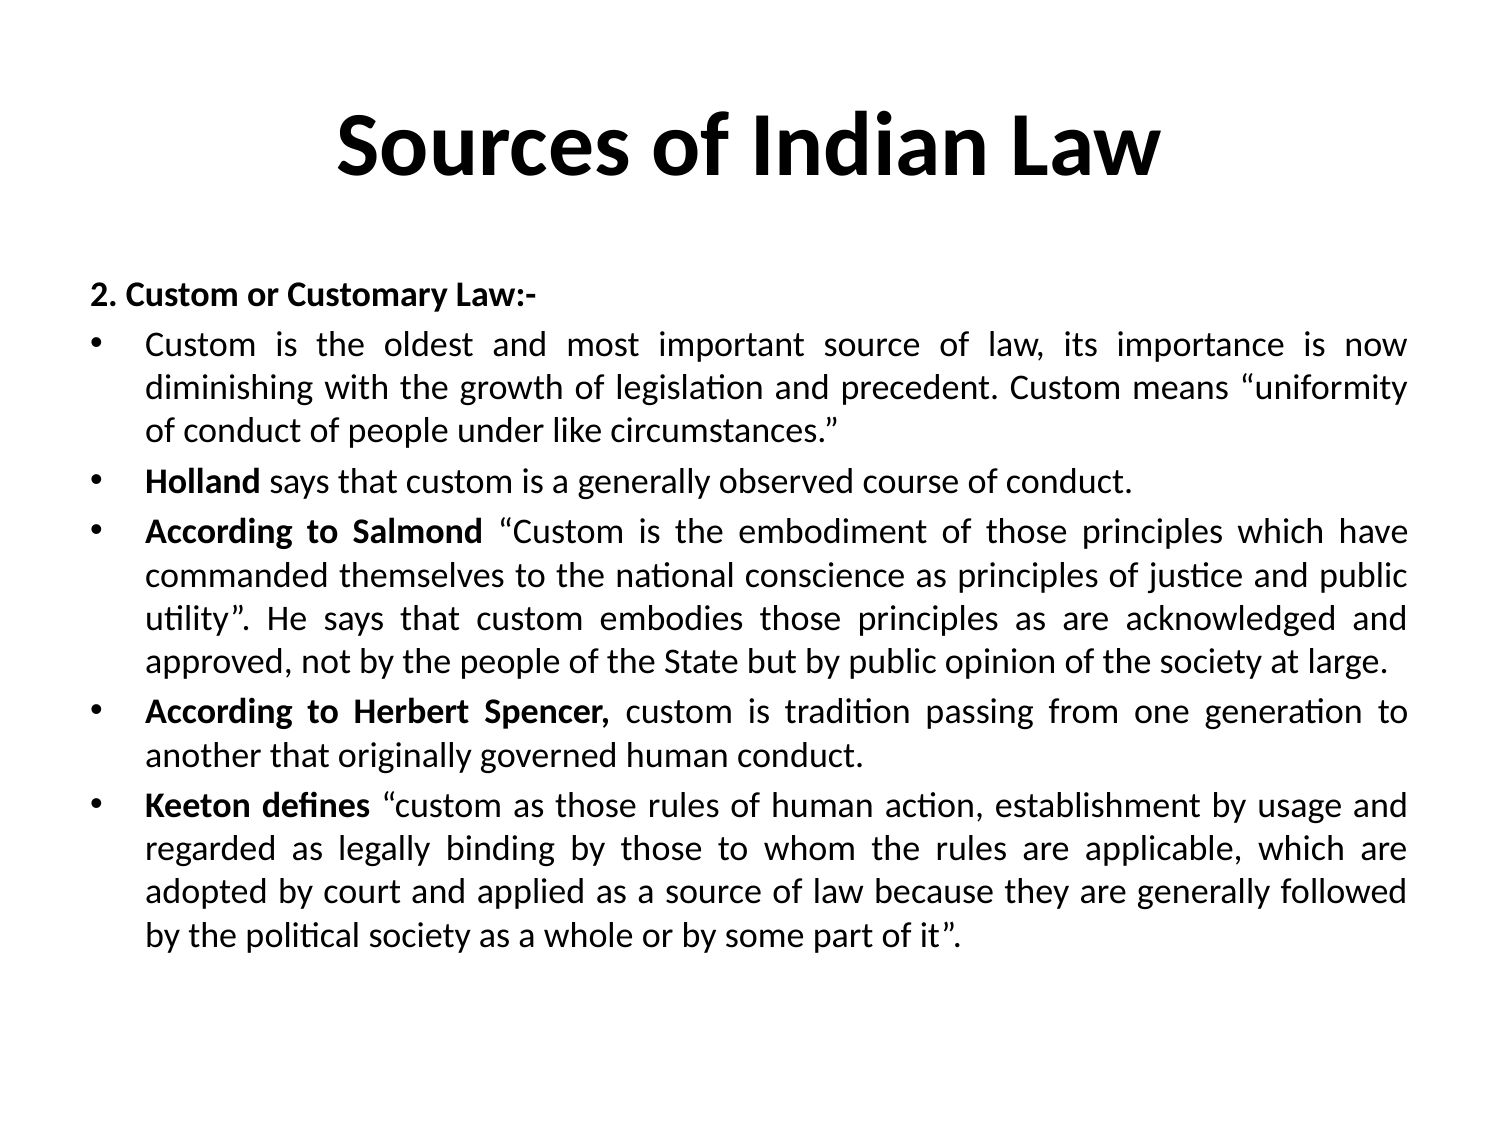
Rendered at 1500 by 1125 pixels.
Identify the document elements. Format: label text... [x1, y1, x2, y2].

title Sources of Indian Law [75, 45, 1425, 233]
list 2. Custom or Customary Law:- Custom is the oldest and most important source of law, its importance is now diminishing with the growth of legislation and precedent. Custom means “uniformity of conduct of people under like circumstances.” Holland says that custom is a generally observed course of conduct. According to Salmond “Custom is the embodiment of those principles which have commanded themselves to the national conscience as principles of justice and public utility”. He says that custom embodies those principles as are acknowledged and approved, not by the people of the State but by public opinion of the society at large. According to Herbert Spencer, custom is tradition passing from one generation to another that originally governed human conduct. Keeton defines “custom as those rules of human action, establishment by usage and regarded as legally binding by those to whom the rules are applicable, which are adopted by court and applied as a source of law because they are generally followed by the political society as a whole or by some part of it”. [75, 262, 1425, 1005]
